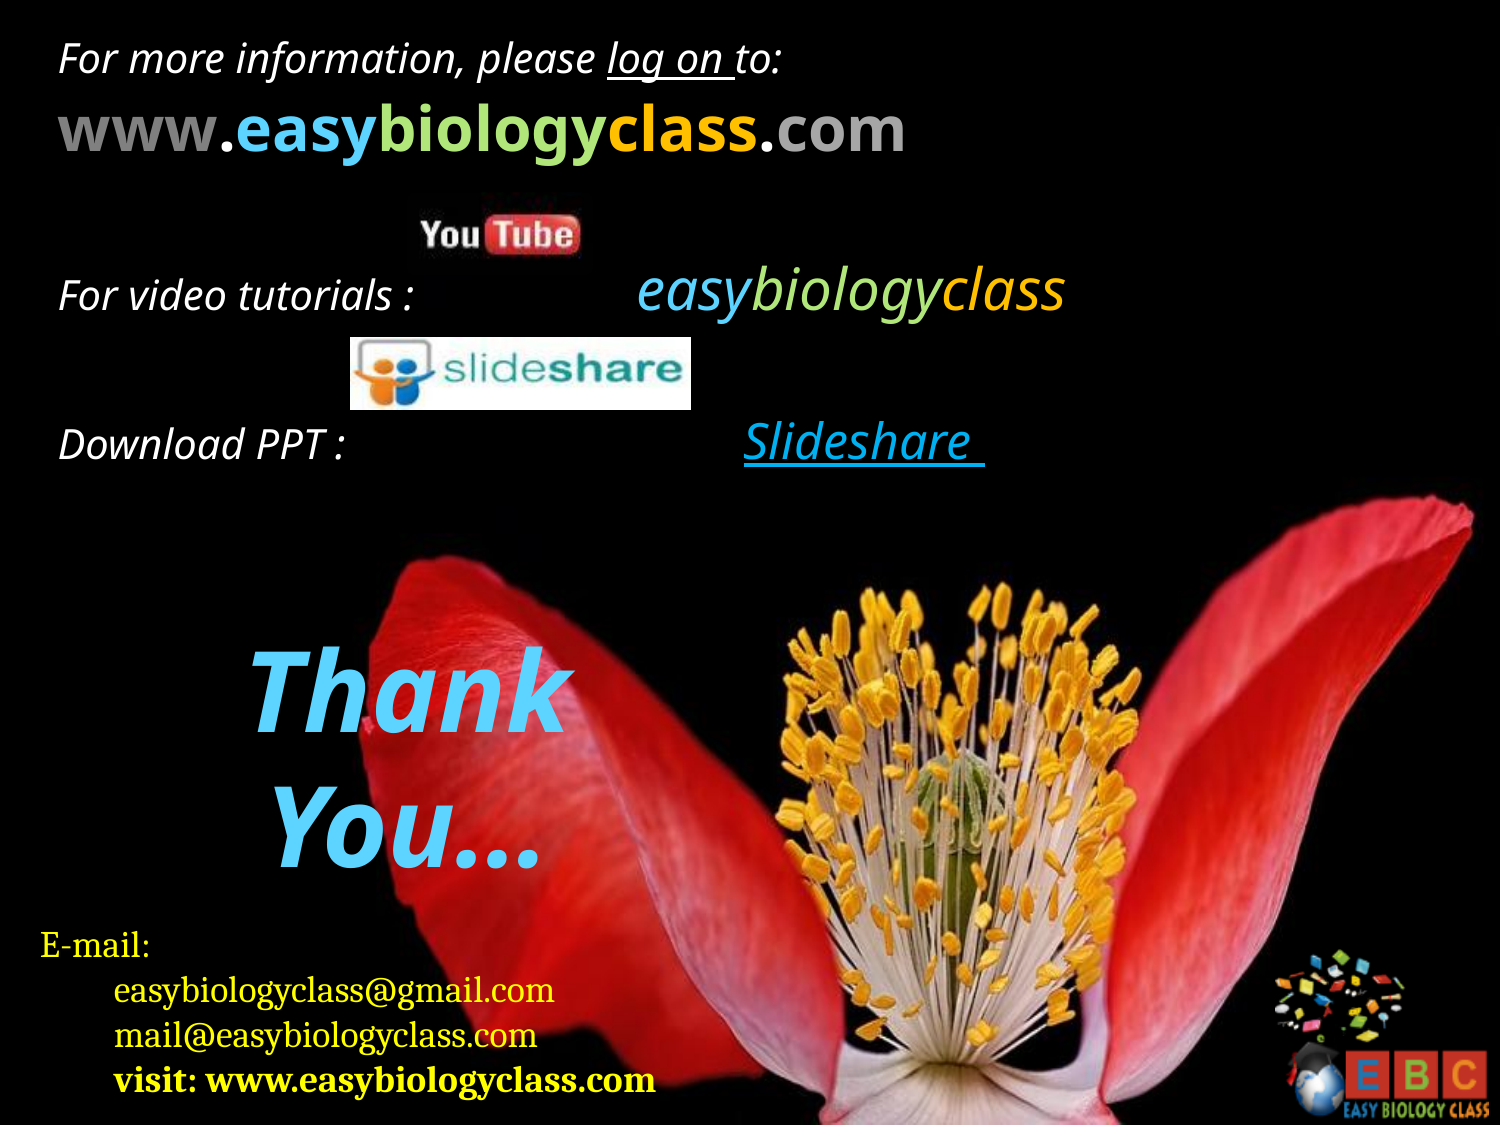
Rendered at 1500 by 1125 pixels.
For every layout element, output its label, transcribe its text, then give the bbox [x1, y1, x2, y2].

text_box For more information, please log on to: www.easybiologyclass.com For video tutorials : easybiologyclass Download PPT : Slideshare [24, 24, 1463, 578]
text_box Thank You… [94, 612, 720, 898]
picture [0, 0, 1500, 1125]
text_box E-mail: easybiologyclass@gmail.com mail@easybiologyclass.com visit: www.easybiologyclass.com [24, 912, 975, 1108]
